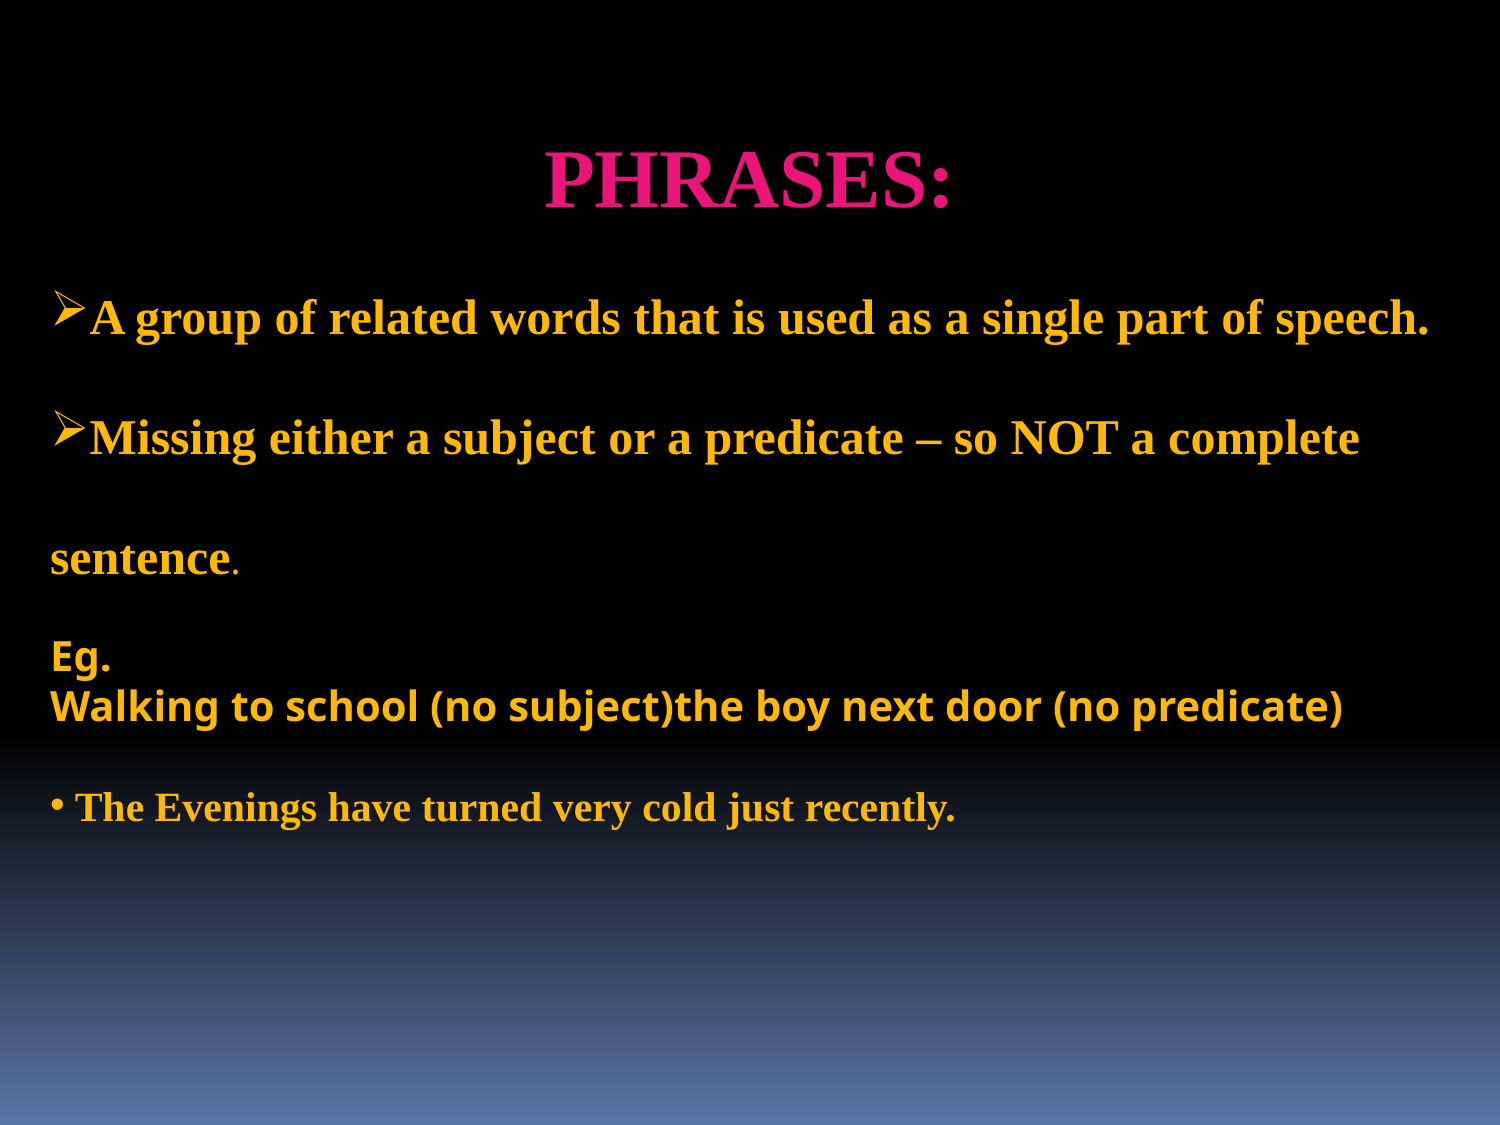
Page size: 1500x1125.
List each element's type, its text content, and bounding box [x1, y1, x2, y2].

text_box PHRASES: A group of related words that is used as a single part of speech. Missing either a subject or a predicate – so NOT a complete sentence. Eg. Walking to school (no subject)the boy next door (no predicate) The Evenings have turned very cold just recently. [35, 117, 1465, 887]
